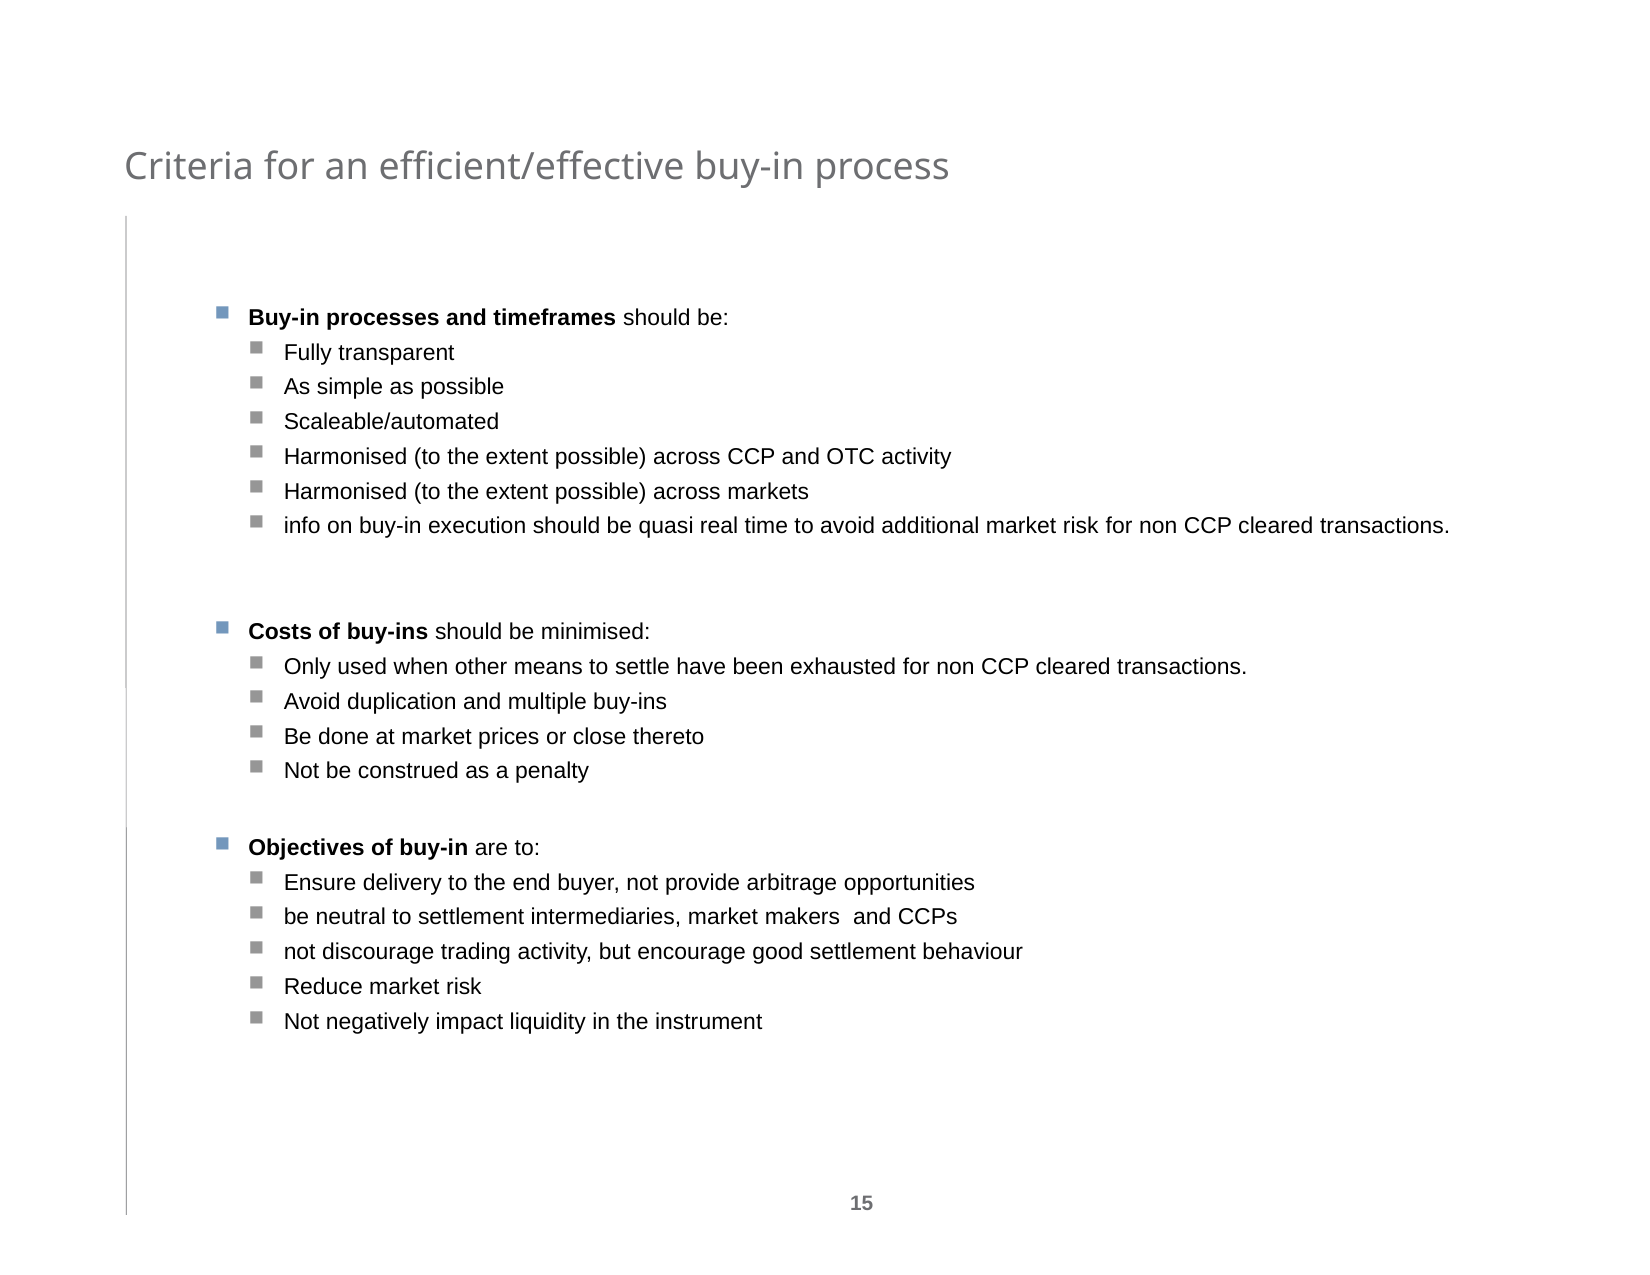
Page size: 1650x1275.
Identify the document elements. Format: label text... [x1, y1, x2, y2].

text_box 15 [848, 1189, 875, 1215]
title Criteria for an efficient/effective buy-in process [123, 86, 1474, 188]
list Buy-in processes and timeframes should be: Fully transparent As simple as possible Scaleable/automated Harmonised (to the extent possible) across CCP and OTC activity Harmonised (to the extent possible) across markets info on buy-in execution should be quasi real time to avoid additional market risk for non CCP cleared transactions. Costs of buy-ins should be minimised: Only used when other means to settle have been exhausted for non CCP cleared transactions. Avoid duplication and multiple buy-ins Be done at market prices or close thereto Not be construed as a penalty Objectives of buy-in are to: Ensure delivery to the end buyer, not provide arbitrage opportunities be neutral to settlement intermediaries, market makers and CCPs not discourage trading activity, but encourage good settlement behaviour Reduce market risk Not negatively impact liquidity in the instrument [198, 249, 1525, 1038]
